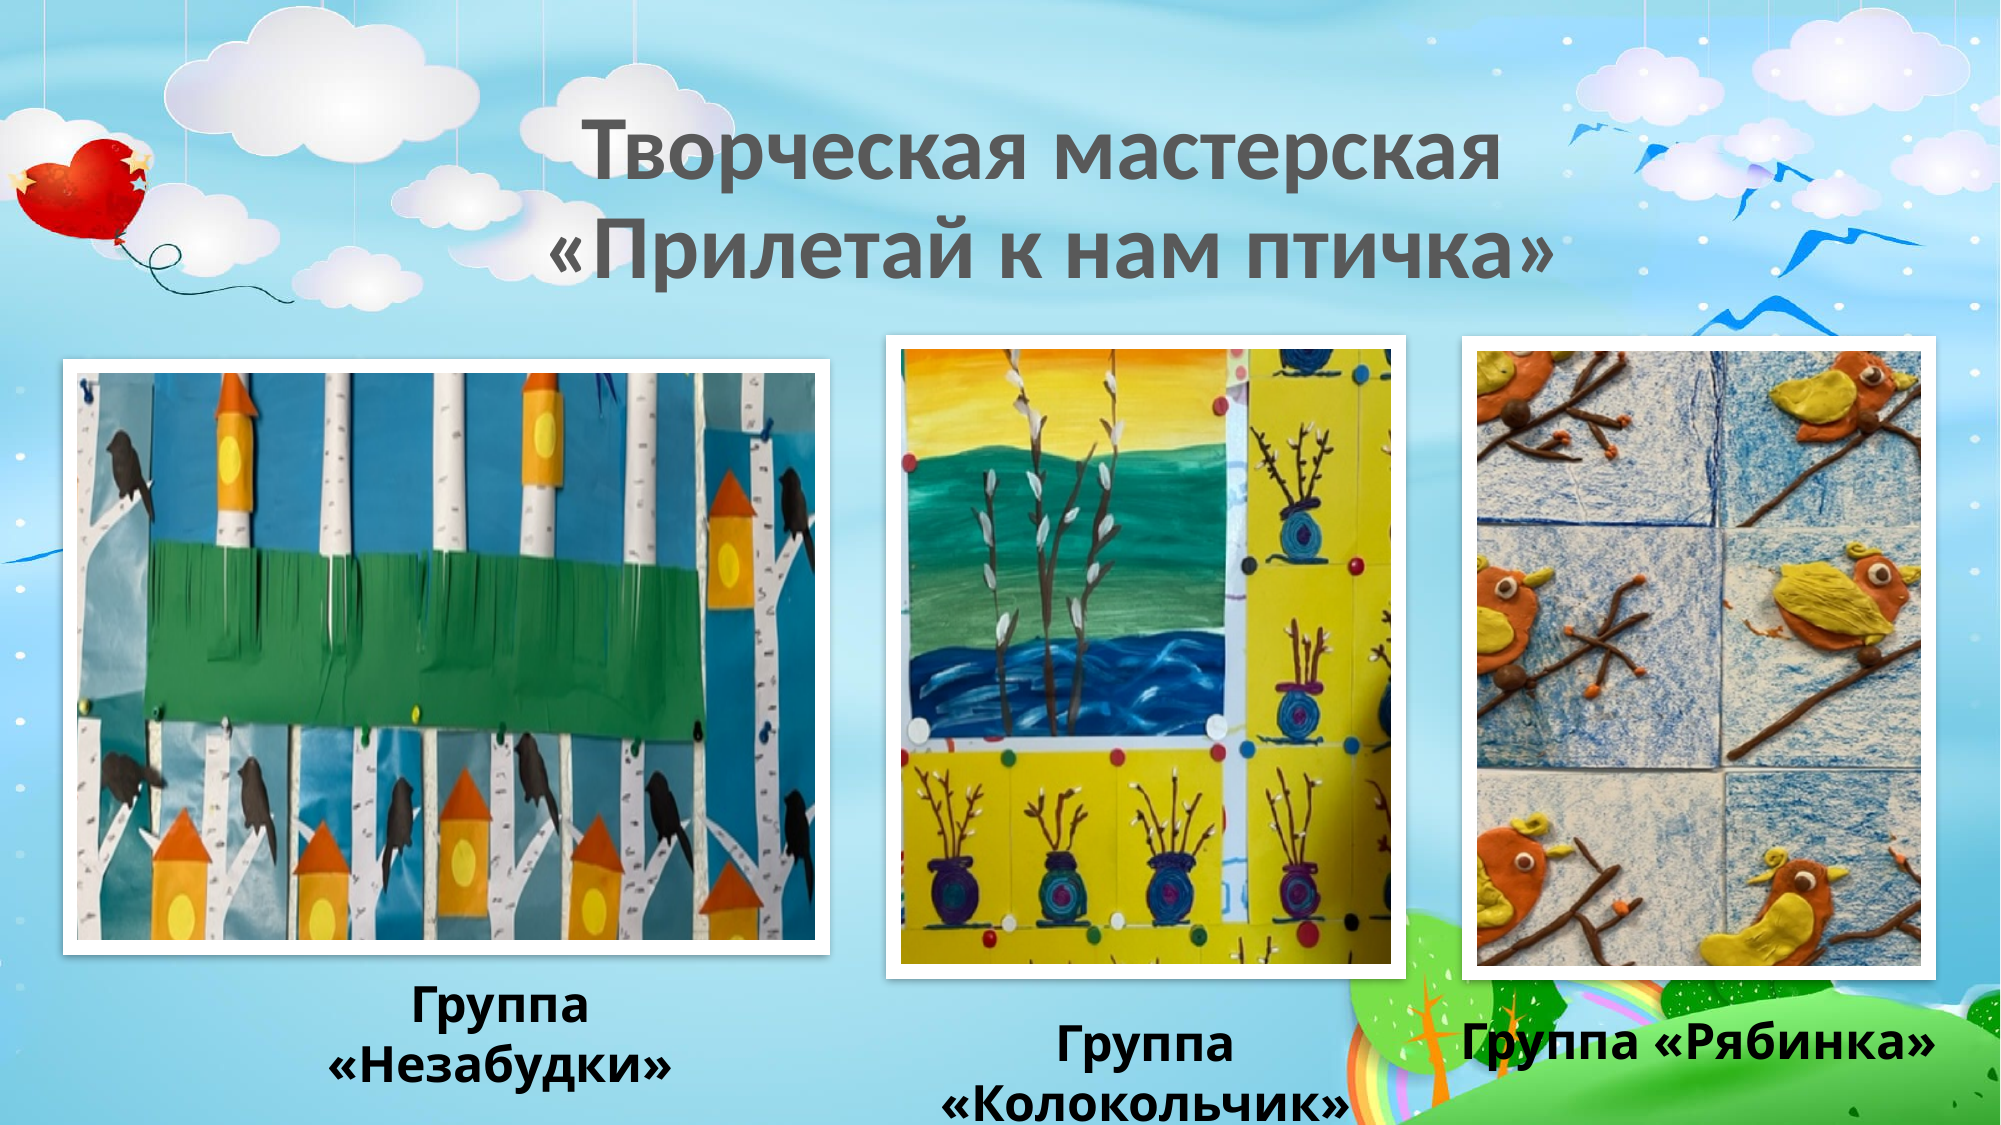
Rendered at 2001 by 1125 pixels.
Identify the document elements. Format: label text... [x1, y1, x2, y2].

text_box Группа «Незабудки» [228, 965, 773, 1101]
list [838, 411, 1454, 902]
text_box Группа «Рябинка» [1426, 1001, 1971, 1077]
picture [0, 0, 2001, 1125]
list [76, 373, 815, 941]
title Творческая мастерская «Прилетай к нам птичка» [500, 85, 1608, 303]
text_box Группа «Колокольчик» [873, 1004, 1418, 1125]
